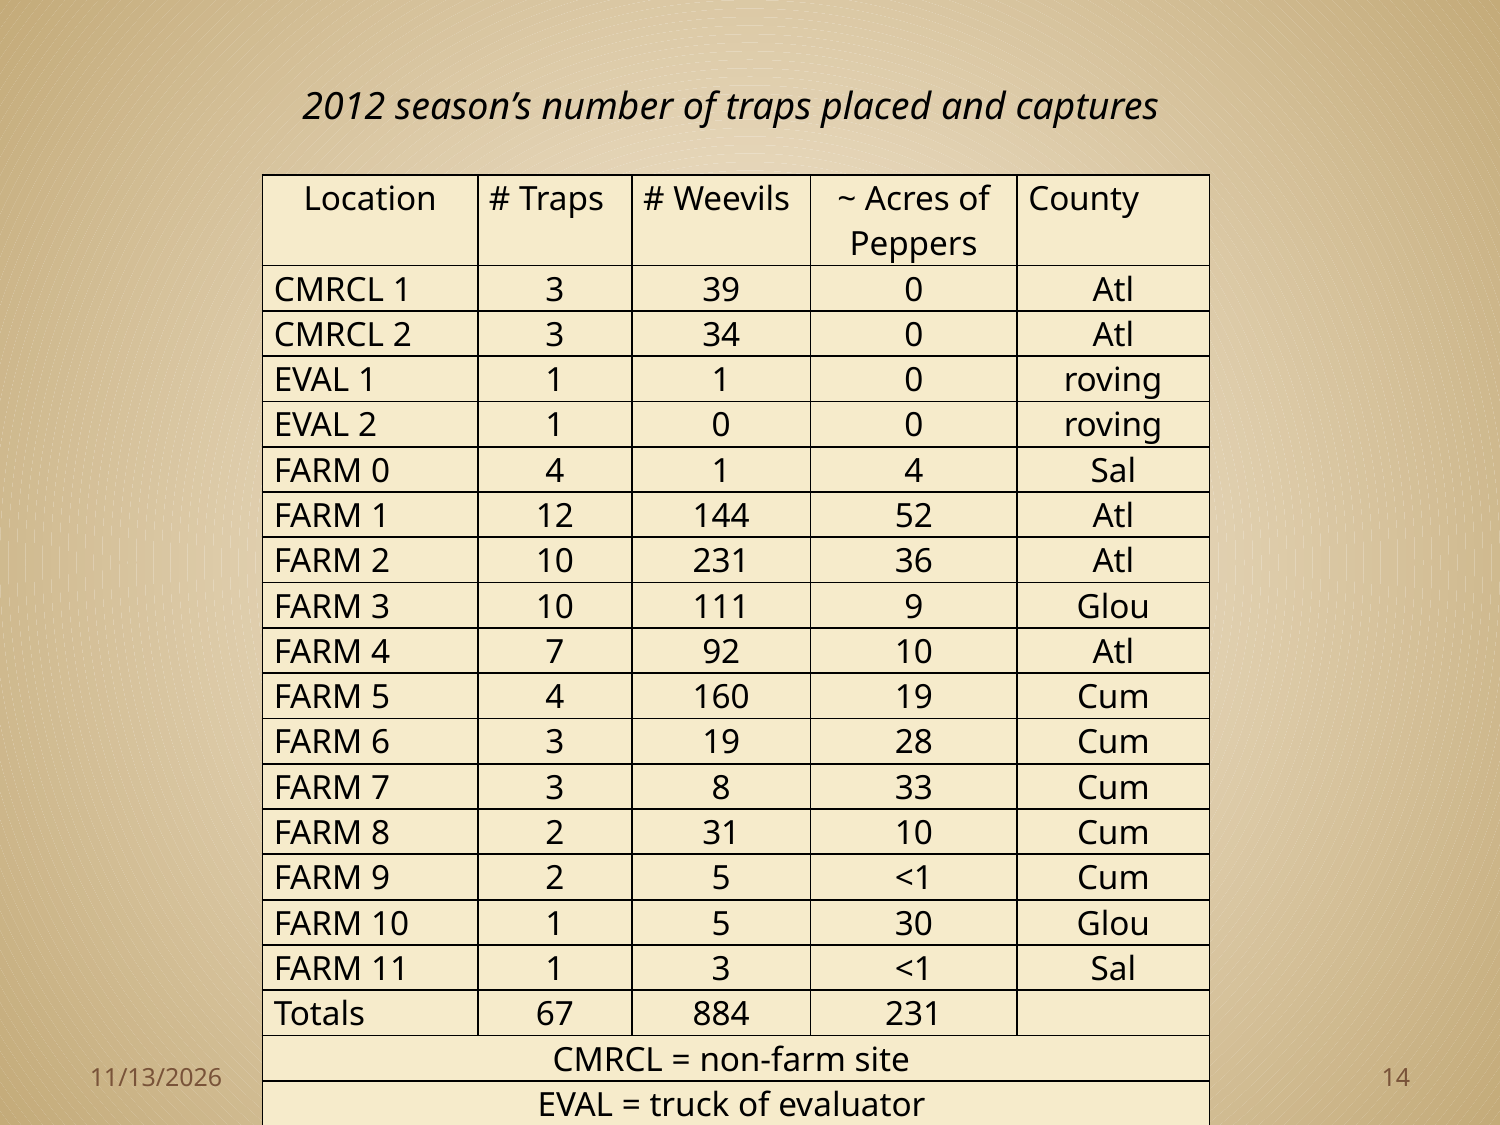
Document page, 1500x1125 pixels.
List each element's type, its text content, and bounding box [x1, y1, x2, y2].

table_cell 231 [633, 538, 810, 582]
table_cell CMRCL 2 [263, 312, 477, 355]
table_cell 1 [479, 402, 631, 446]
table_cell 1 [633, 448, 810, 491]
table_cell 4 [479, 674, 631, 718]
table_cell 52 [811, 493, 1016, 536]
table_cell FARM 5 [263, 674, 477, 718]
table_cell 144 [633, 493, 810, 536]
table_cell 7 [479, 629, 631, 672]
table_cell 28 [811, 719, 1016, 763]
table_cell 3 [479, 765, 631, 808]
table_cell 2 [479, 855, 631, 899]
table_cell 10 [479, 583, 631, 627]
table_cell 1 [633, 357, 810, 401]
table_cell 10 [479, 538, 631, 582]
table_header # Weevils [633, 176, 810, 265]
table_header County [1018, 176, 1209, 265]
table_cell 19 [811, 674, 1016, 718]
table_cell 67 [479, 991, 631, 1035]
table_cell FARM 0 [263, 448, 477, 491]
table_cell EVAL 1 [263, 357, 477, 401]
table_cell 31 [633, 810, 810, 853]
table_cell 0 [811, 266, 1016, 310]
table_cell Cum [1018, 855, 1209, 899]
table_cell Atl [1018, 266, 1209, 310]
table_cell FARM 4 [263, 629, 477, 672]
table_cell 4 [811, 448, 1016, 491]
table_cell Cum [1018, 810, 1209, 853]
table_cell 9 [811, 583, 1016, 627]
table_cell 0 [811, 357, 1016, 401]
table_cell CMRCL = non-farm site [263, 1036, 1209, 1080]
table_cell 884 [633, 991, 810, 1035]
table_header ~ Acres of Peppers [811, 176, 1016, 265]
table_cell 1 [479, 357, 631, 401]
table_cell 3 [479, 312, 631, 355]
table_cell 33 [811, 765, 1016, 808]
table_cell EVAL 2 [263, 402, 477, 446]
table_cell Cum [1018, 719, 1209, 763]
table_header # Traps [479, 176, 631, 265]
table_cell CMRCL 1 [263, 266, 477, 310]
table_cell Atl [1018, 493, 1209, 536]
table_cell roving [1018, 402, 1209, 446]
table_cell 3 [479, 266, 631, 310]
table_cell 10 [811, 629, 1016, 672]
table_cell 0 [633, 402, 810, 446]
table_cell Atl [1018, 538, 1209, 582]
table_cell FARM 11 [263, 946, 477, 989]
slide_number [75, 1024, 262, 1103]
table_cell 30 [811, 901, 1016, 944]
table_cell FARM 10 [263, 901, 477, 944]
table_cell <1 [811, 855, 1016, 899]
table_cell 4 [479, 448, 631, 491]
slide_number 14 [1210, 1024, 1425, 1103]
table_cell 92 [633, 629, 810, 672]
table_cell 12 [479, 493, 631, 536]
table_cell 1 [479, 901, 631, 944]
table_cell Totals [263, 991, 477, 1035]
table_cell 36 [811, 538, 1016, 582]
table_cell EVAL = truck of evaluator [263, 1082, 1209, 1125]
table_cell 160 [633, 674, 810, 718]
table_cell 19 [633, 719, 810, 763]
table_cell Cum [1018, 765, 1209, 808]
table_cell FARM 1 [263, 493, 477, 536]
table_cell 10 [811, 810, 1016, 853]
table_cell 111 [633, 583, 810, 627]
table_cell Sal [1018, 448, 1209, 491]
table_cell FARM 9 [263, 855, 477, 899]
table_cell FARM 7 [263, 765, 477, 808]
table_cell FARM 3 [263, 583, 477, 627]
text_box 2012 season’s number of traps placed and captures [237, 74, 1225, 135]
table_cell Atl [1018, 629, 1209, 672]
table_cell 3 [633, 946, 810, 989]
table_cell 34 [633, 312, 810, 355]
table_cell Sal [1018, 946, 1209, 989]
table_cell roving [1018, 357, 1209, 401]
table_cell 5 [633, 901, 810, 944]
table_cell 0 [811, 312, 1016, 355]
table_cell 231 [811, 991, 1016, 1035]
table_cell [1018, 991, 1209, 1035]
table_cell Glou [1018, 583, 1209, 627]
table_header Location [263, 176, 477, 265]
table_cell 3 [479, 719, 631, 763]
table_cell Glou [1018, 901, 1209, 944]
table_cell 8 [633, 765, 810, 808]
table_cell 39 [633, 266, 810, 310]
table_cell 1 [479, 946, 631, 989]
table_cell 0 [811, 402, 1016, 446]
table_cell Atl [1018, 312, 1209, 355]
table_cell <1 [811, 946, 1016, 989]
table_cell 5 [633, 855, 810, 899]
table_cell FARM 8 [263, 810, 477, 853]
table_cell 2 [479, 810, 631, 853]
table_cell FARM 6 [263, 719, 477, 763]
table_cell Cum [1018, 674, 1209, 718]
table_cell FARM 2 [263, 538, 477, 582]
